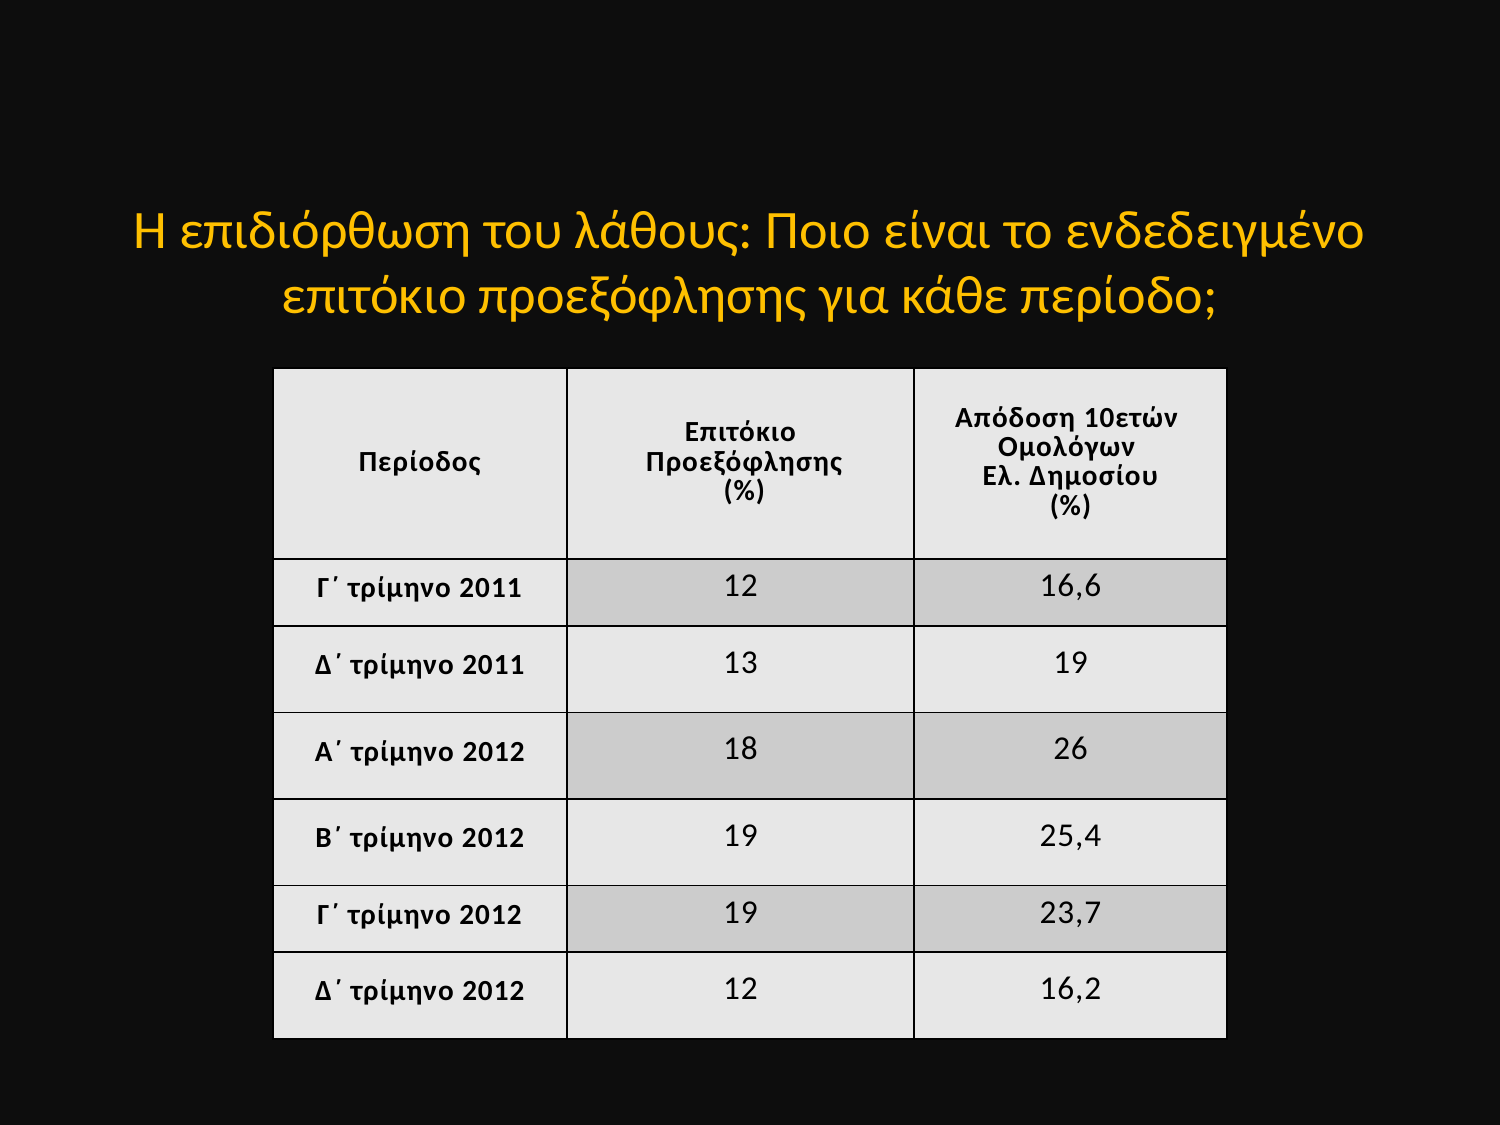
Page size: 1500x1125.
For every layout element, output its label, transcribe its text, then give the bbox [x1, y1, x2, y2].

table_cell Δ΄ τρίμηνο 2011 [274, 627, 566, 712]
table_cell 12 [568, 953, 913, 1038]
table_cell 23,7 [915, 886, 1226, 951]
table_cell 18 [568, 713, 913, 798]
text_box Η επιδιόρθωση του λάθους: Ποιο είναι το ενδεδειγμένο επιτόκιο προεξόφλησης για κάθε περίοδο; [93, 186, 1407, 332]
table_cell 12 [568, 560, 913, 625]
table_cell 16,6 [915, 560, 1226, 625]
table_cell 19 [915, 627, 1226, 712]
table_cell 13 [568, 627, 913, 712]
table_header Περίοδος [274, 369, 566, 558]
table_cell Β΄ τρίμηνο 2012 [274, 800, 566, 885]
table_cell Δ΄ τρίμηνο 2012 [274, 953, 566, 1038]
table_cell Α΄ τρίμηνο 2012 [274, 713, 566, 798]
table_cell 26 [915, 713, 1226, 798]
table_header Απόδοση 10ετών Ομολόγων Ελ. Δημοσίου (%) [915, 369, 1226, 558]
table_cell Γ΄ τρίμηνο 2011 [274, 560, 566, 625]
table_cell Γ΄ τρίμηνο 2012 [274, 886, 566, 951]
table_cell 25,4 [915, 800, 1226, 885]
table_cell 16,2 [915, 953, 1226, 1038]
table_cell 19 [568, 886, 913, 951]
table_header Επιτόκιο Προεξόφλησης (%) [568, 369, 913, 558]
table_cell 19 [568, 800, 913, 885]
